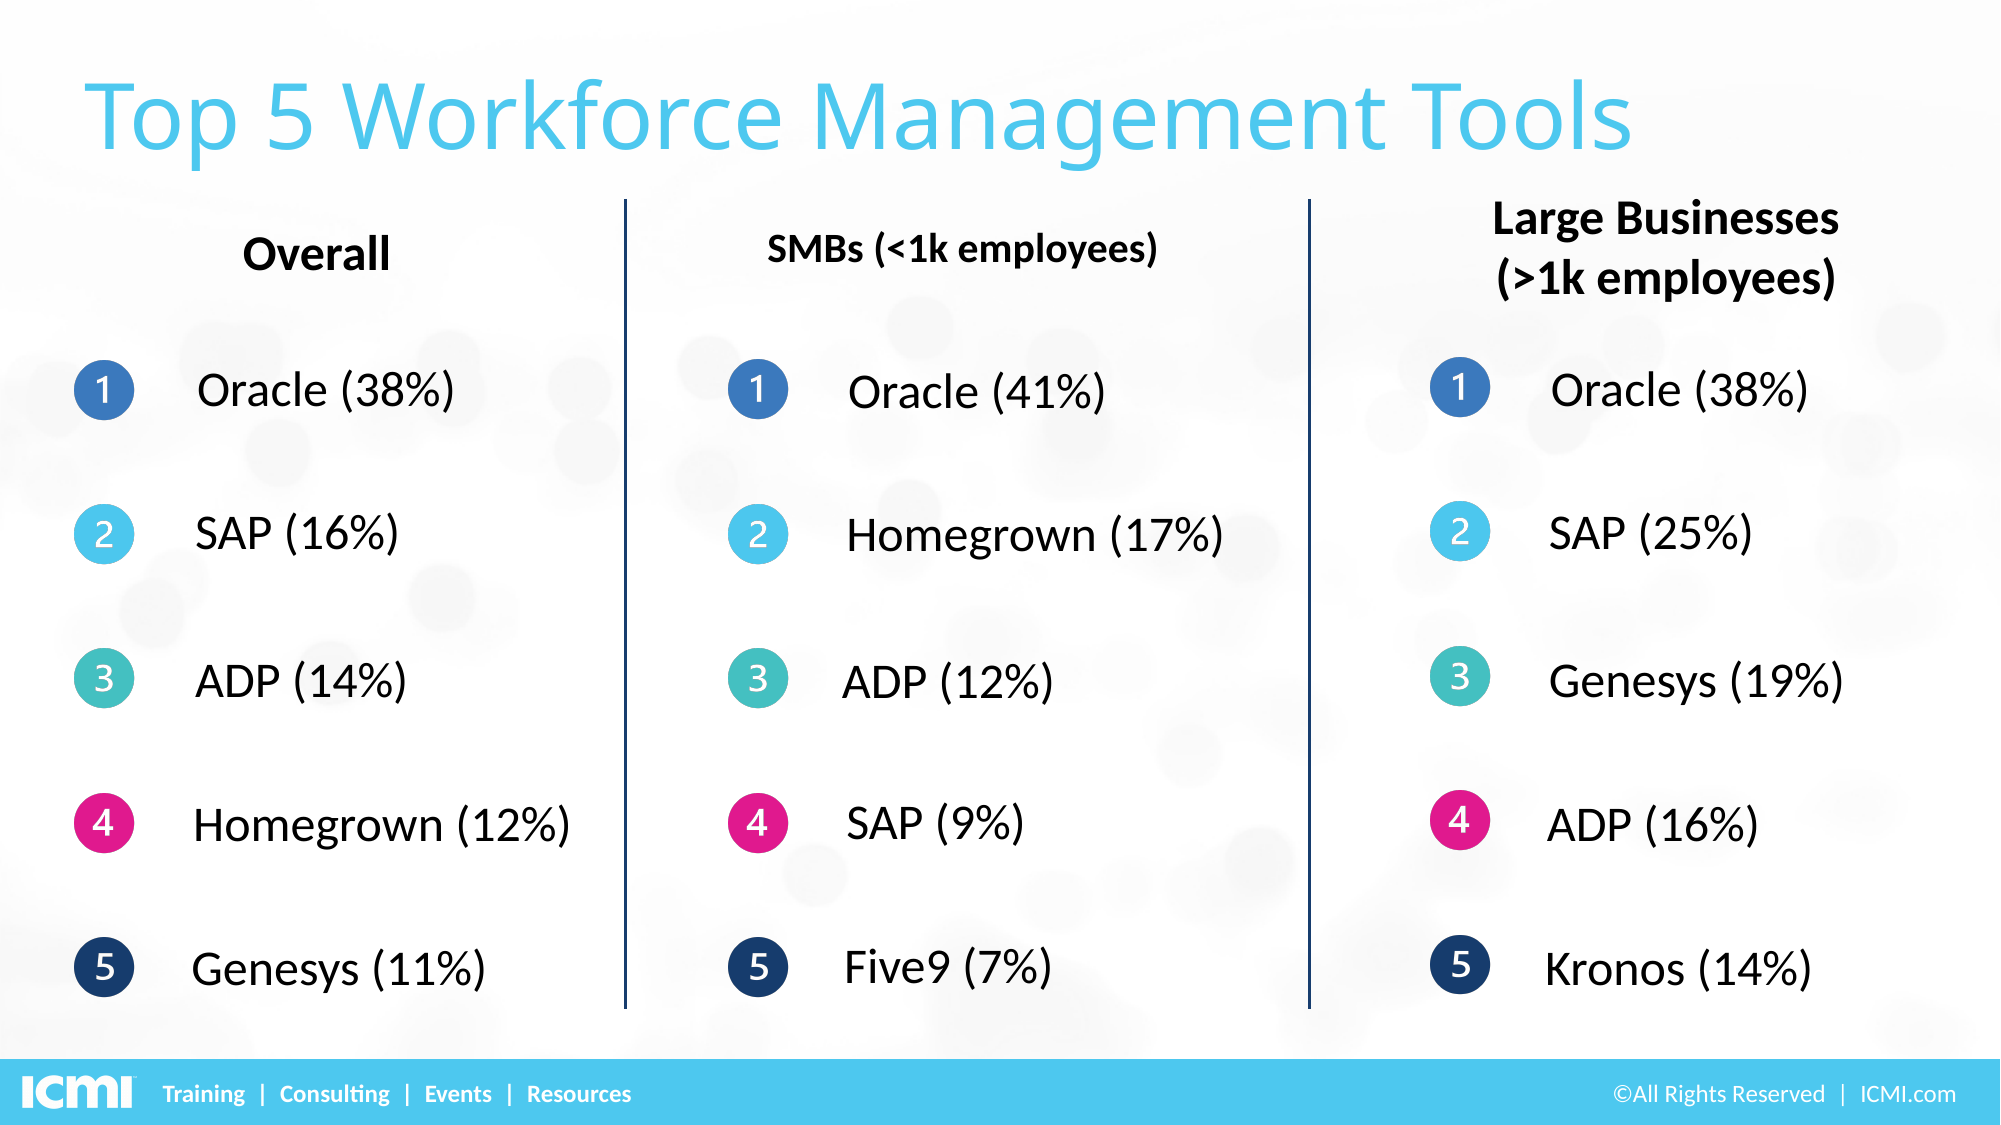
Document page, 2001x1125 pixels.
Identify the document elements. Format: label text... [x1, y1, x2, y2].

text_box Kronos (14%) [1530, 928, 1880, 1004]
text_box SAP (16%) [180, 491, 529, 567]
text_box Oracle (38%) [1536, 348, 1967, 424]
text_box Oracle (41%) [833, 351, 1255, 426]
text_box SAP (25%) [1534, 491, 1883, 567]
text_box Oracle (38%) [182, 348, 531, 424]
title Top 5 Workforce Management Tools [70, 59, 1952, 181]
text_box Homegrown (17%) [831, 494, 1293, 569]
text_box Five9 (7%) [829, 926, 1178, 1002]
text_box ADP (14%) [180, 640, 529, 716]
text_box Genesys (19%) [1534, 640, 1883, 716]
picture [0, 0, 2001, 1125]
text_box Large Businesses (>1k employees) [1381, 177, 1952, 313]
text_box Genesys (11%) [176, 928, 526, 1004]
text_box ADP (12%) [827, 640, 1252, 716]
text_box SMBs (<1k employees) [655, 213, 1271, 278]
picture [21, 1074, 138, 1110]
text_box SAP (9%) [831, 782, 1257, 858]
text_box ADP (16%) [1532, 784, 1963, 860]
text_box Overall [122, 212, 512, 288]
text_box Homegrown (12%) [178, 784, 604, 860]
